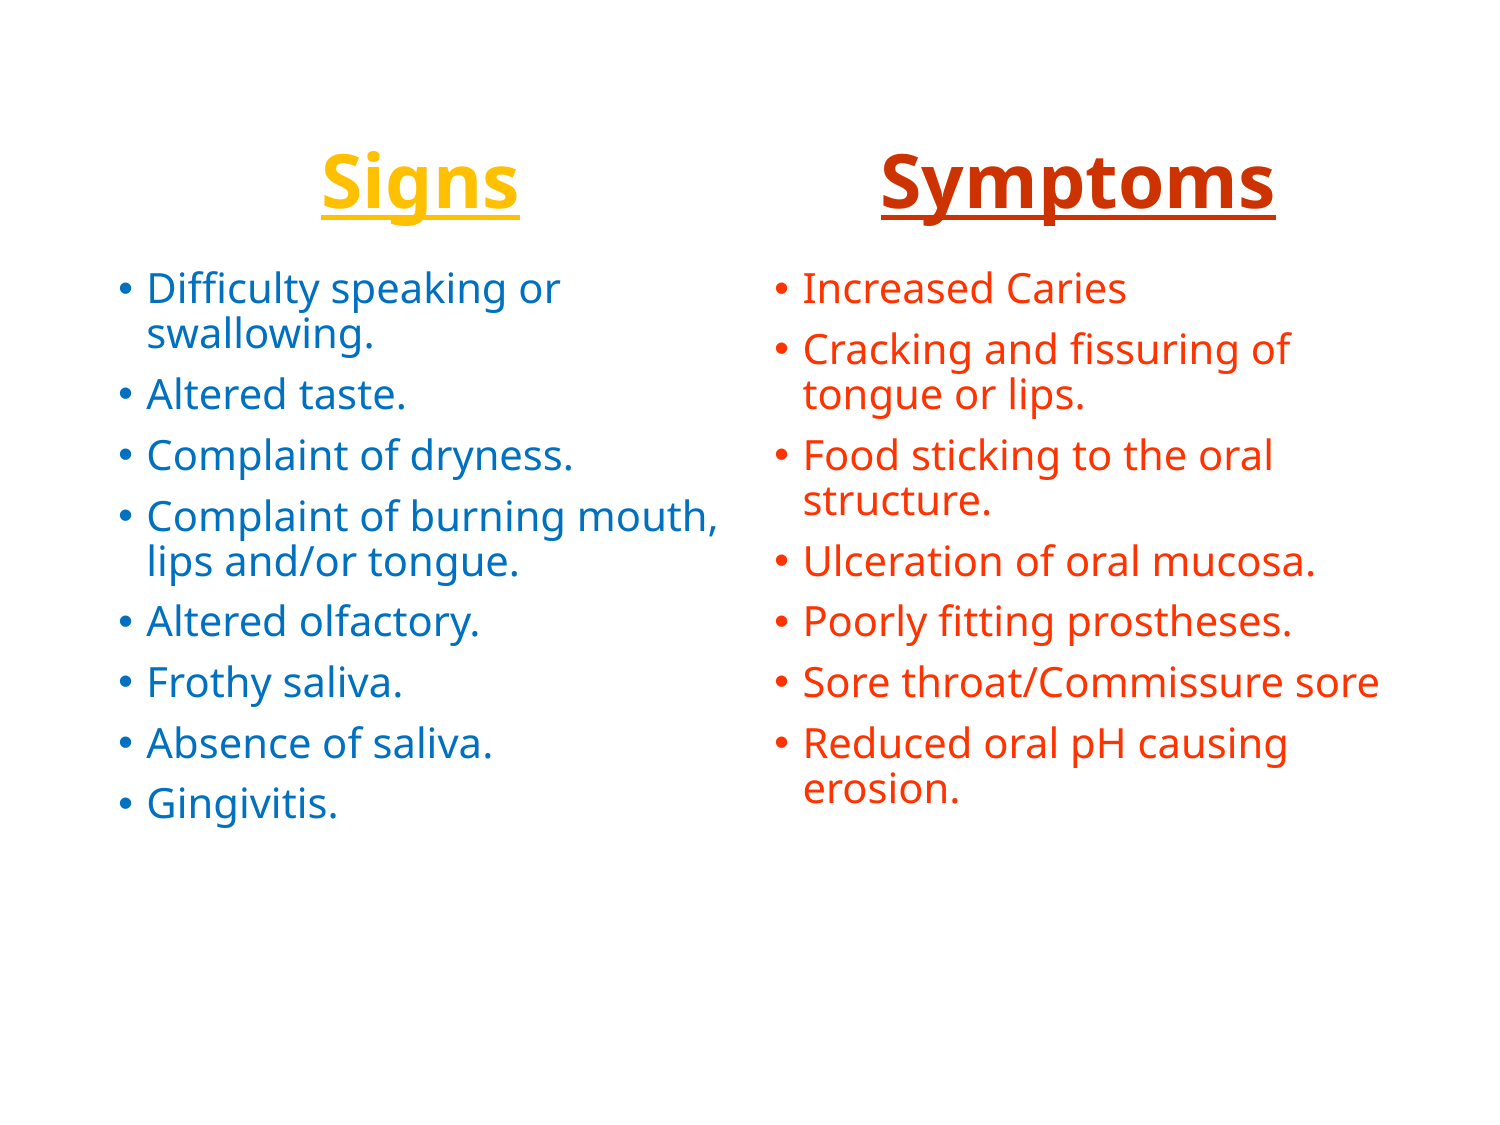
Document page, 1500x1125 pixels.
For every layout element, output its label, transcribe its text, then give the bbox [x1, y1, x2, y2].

list Increased Caries Cracking and fissuring of tongue or lips. Food sticking to the oral structure. Ulceration of oral mucosa. Poorly fitting prostheses. Sore throat/Commissure sore Reduced oral pH causing erosion. [759, 260, 1398, 1016]
list Symptoms [759, 97, 1398, 233]
list Signs [103, 97, 738, 233]
list Difficulty speaking or swallowing. Altered taste. Complaint of dryness. Complaint of burning mouth, lips and/or tongue. Altered olfactory. Frothy saliva. Absence of saliva. Gingivitis. [103, 260, 738, 1016]
